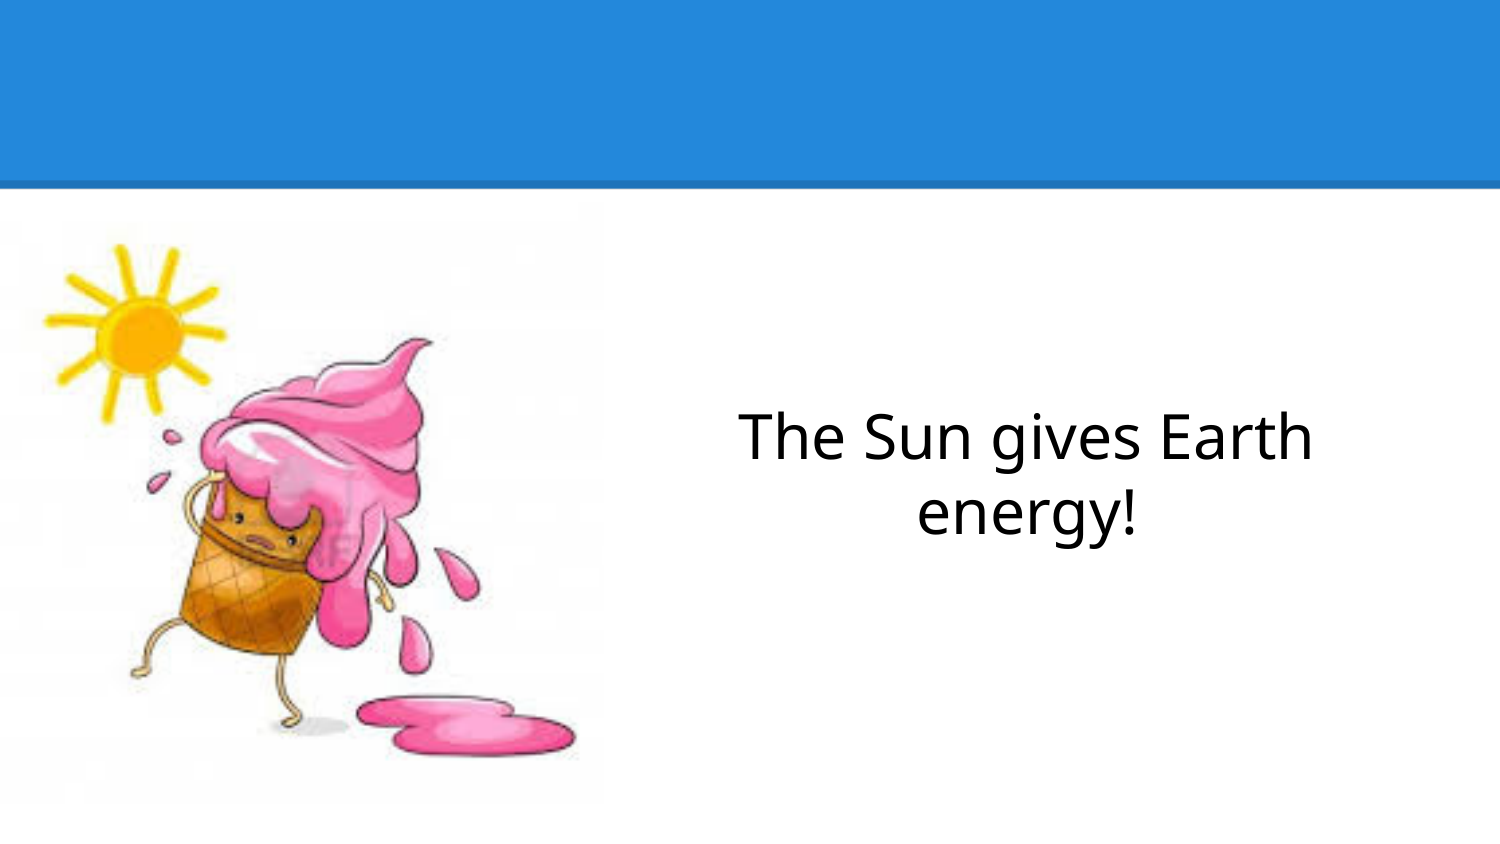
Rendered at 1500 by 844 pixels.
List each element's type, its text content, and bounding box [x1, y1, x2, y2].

picture [0, 201, 605, 804]
list The Sun gives Earth energy! [629, 381, 1425, 809]
